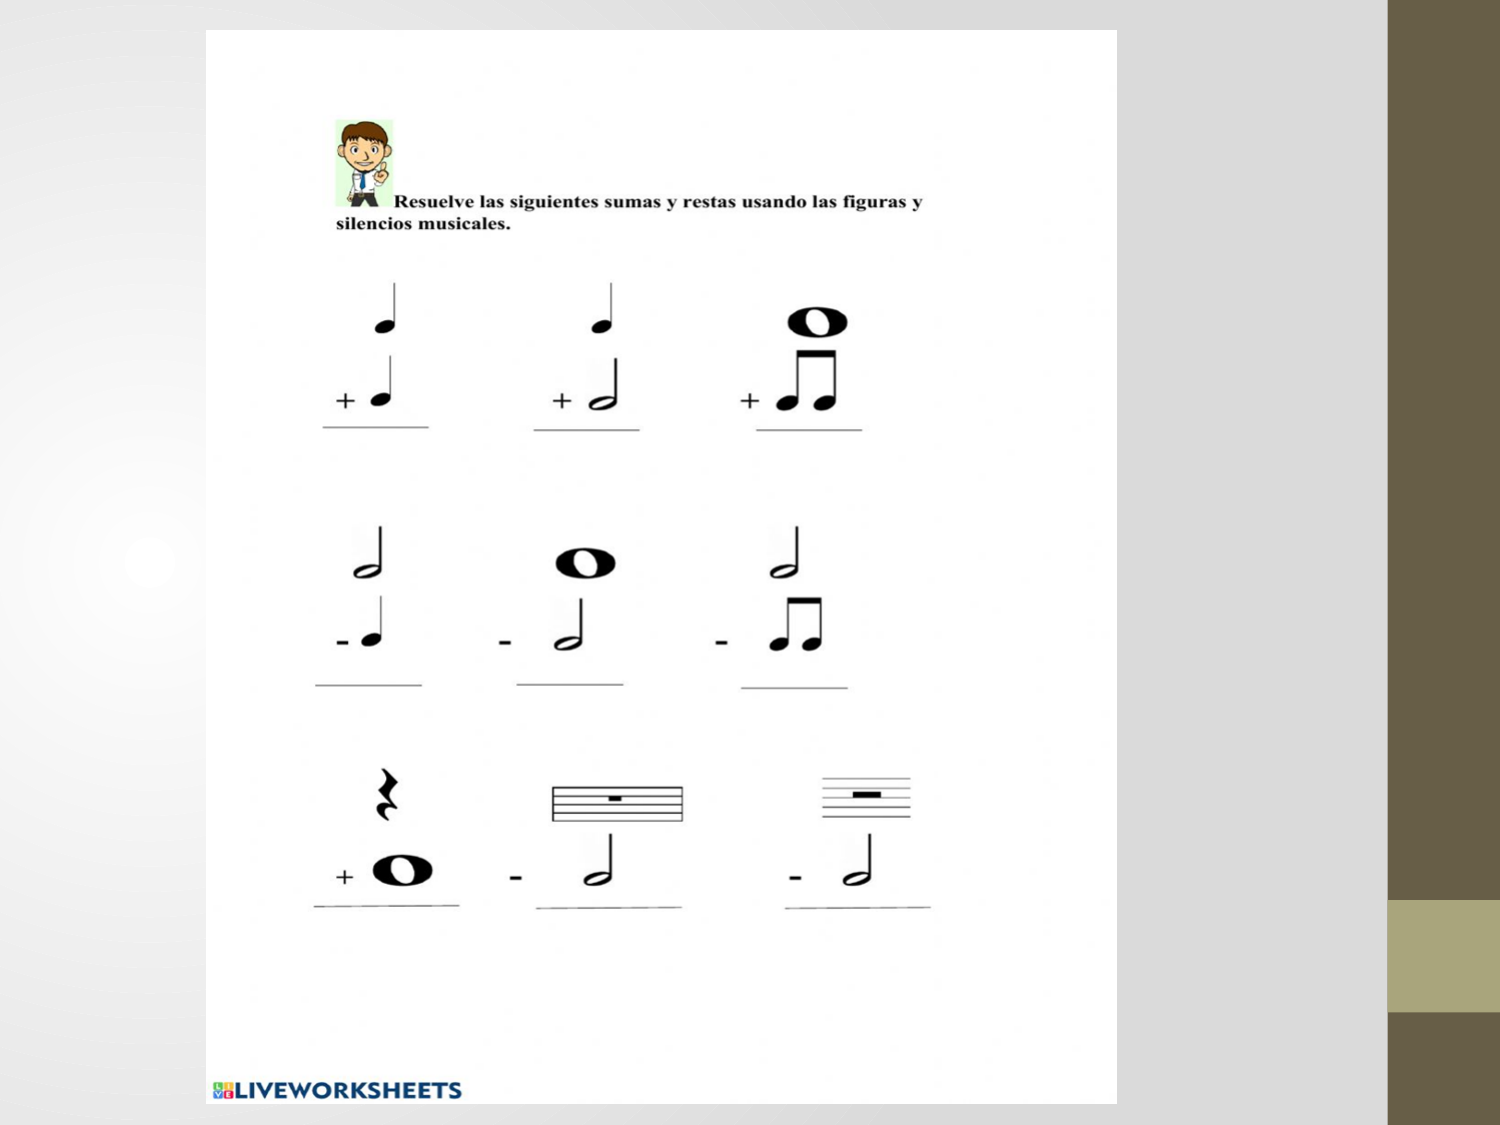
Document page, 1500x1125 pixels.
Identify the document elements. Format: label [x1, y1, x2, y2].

picture [206, 30, 1118, 1105]
